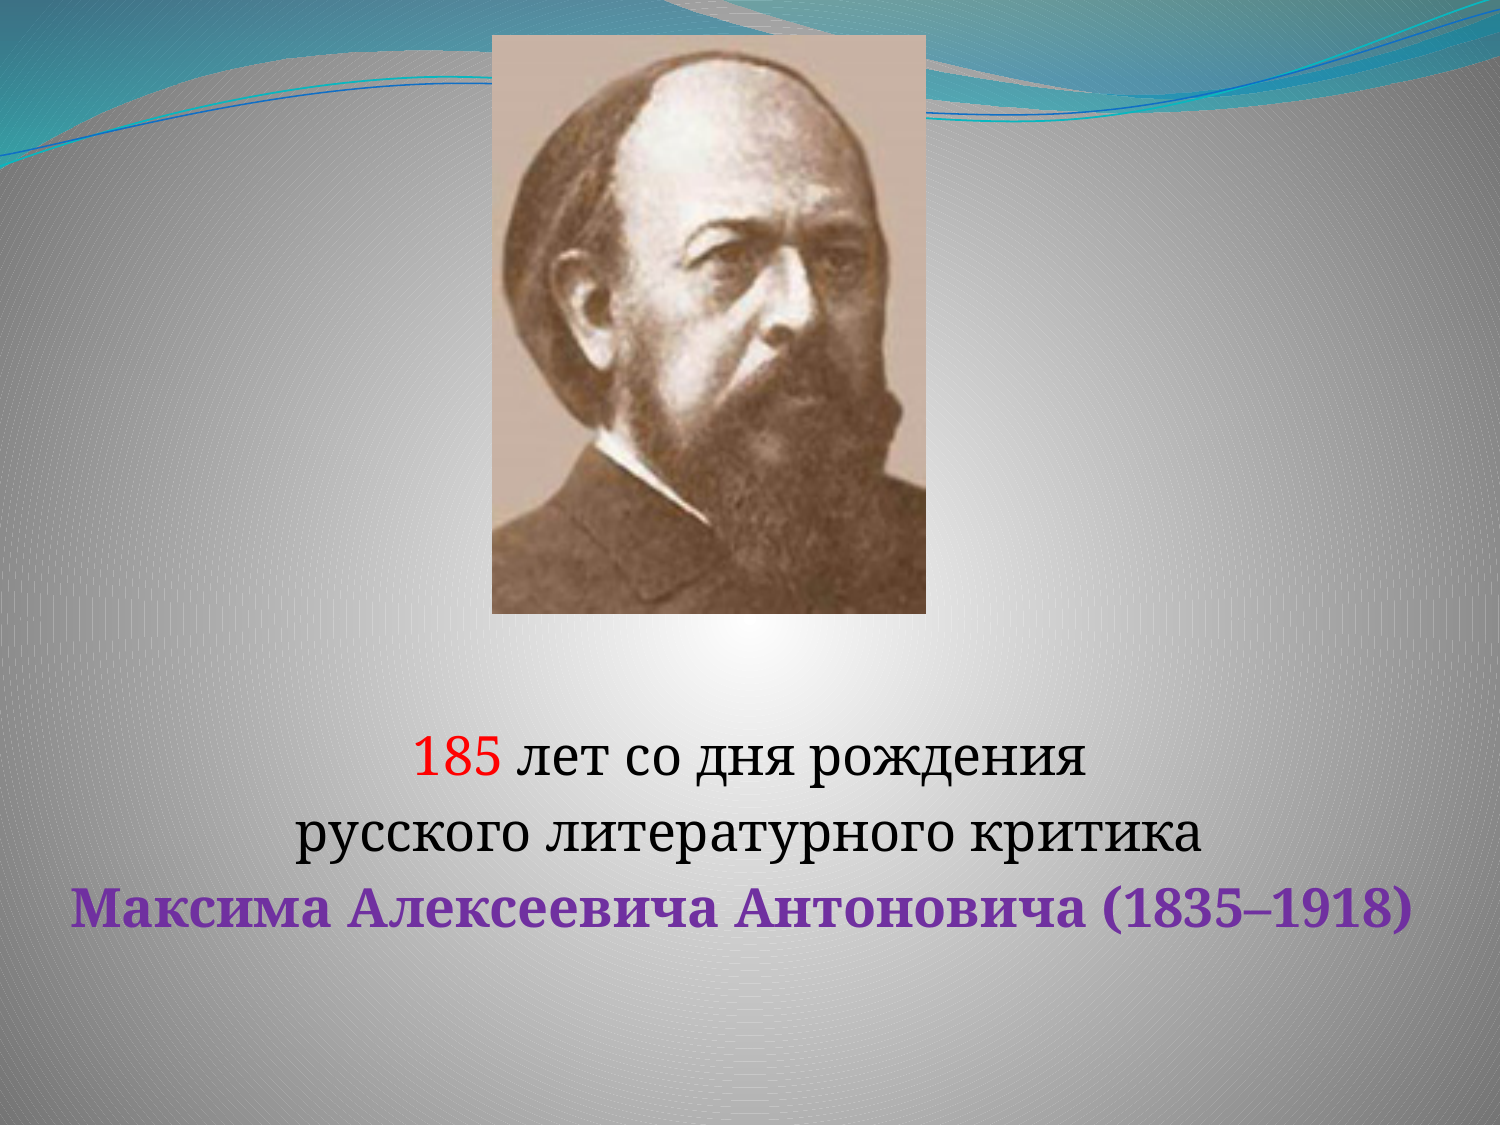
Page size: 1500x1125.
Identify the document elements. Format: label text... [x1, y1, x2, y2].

picture [491, 34, 926, 614]
list 185 лет со дня рождения русского литературного критика Максима Алексеевича Антоновича (1835–1918) [0, 562, 1500, 1125]
